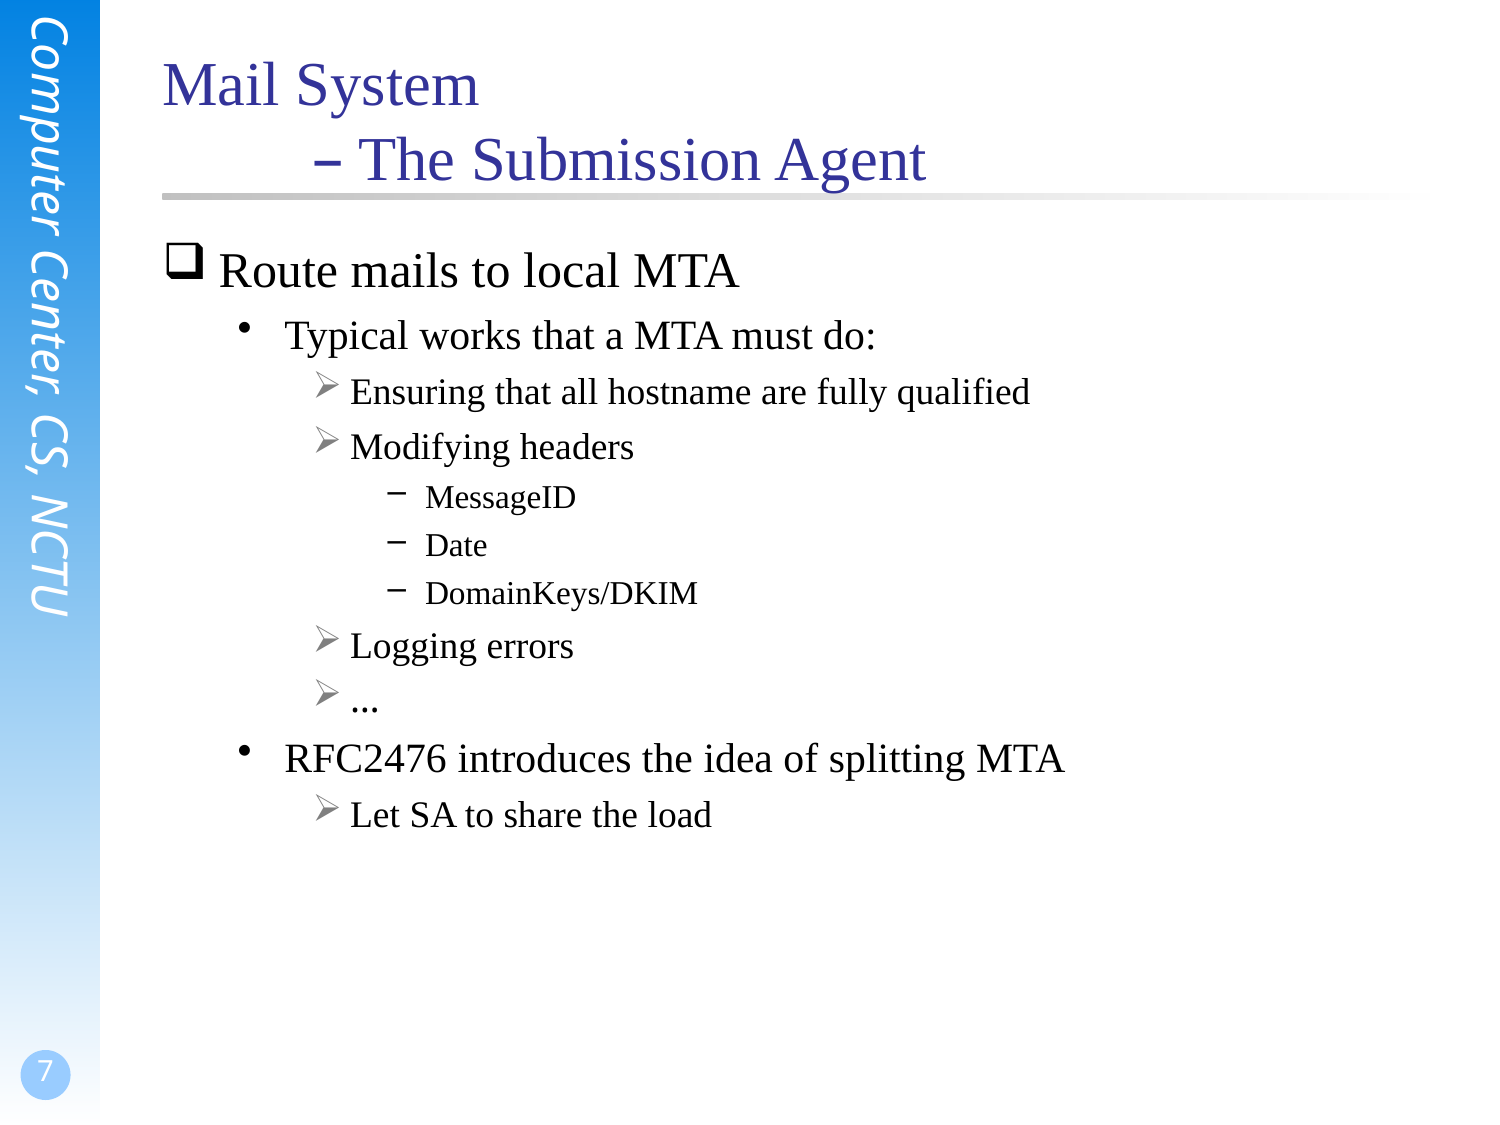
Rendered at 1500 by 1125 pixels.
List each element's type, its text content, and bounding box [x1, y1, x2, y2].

title Mail System – The Submission Agent [162, 42, 1438, 231]
list Route mails to local MTA Typical works that a MTA must do: Ensuring that all hostname are fully qualified Modifying headers MessageID Date DomainKeys/DKIM Logging errors … RFC2476 introduces the idea of splitting MTA Let SA to share the load [162, 237, 1438, 1000]
